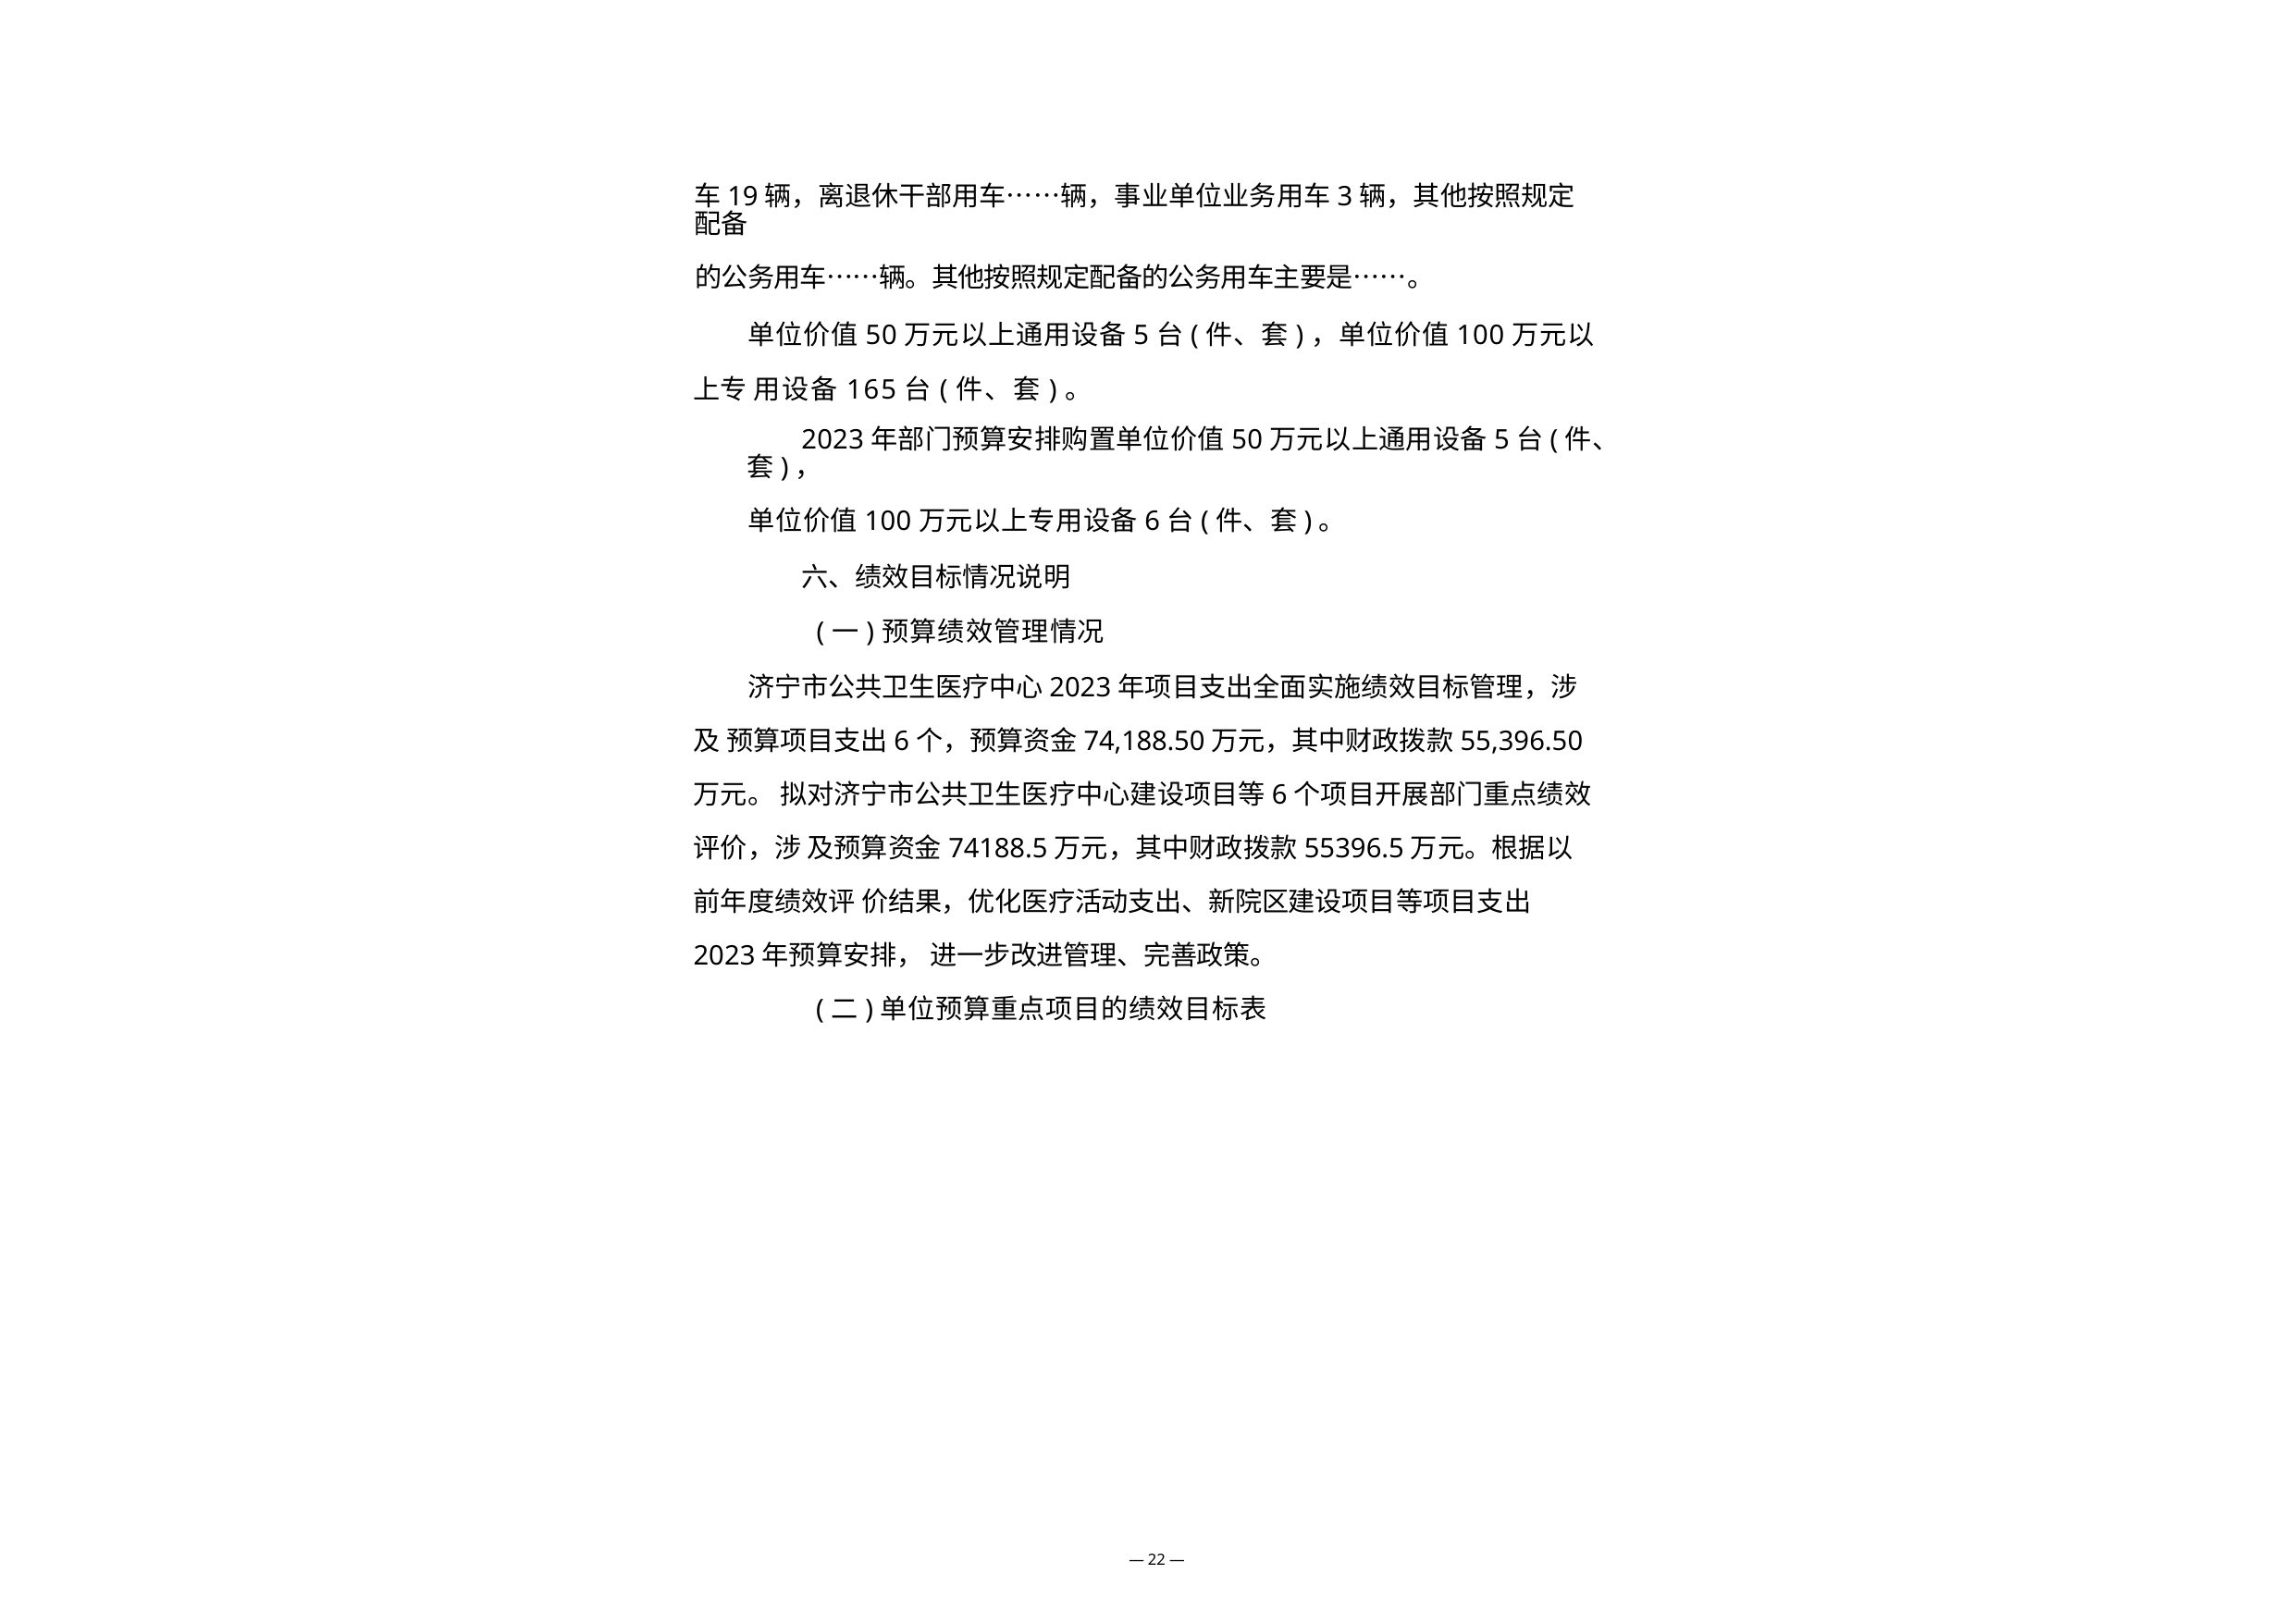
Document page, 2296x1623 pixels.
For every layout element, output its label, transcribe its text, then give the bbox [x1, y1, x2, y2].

text_box — 22 — [1127, 1550, 1189, 1570]
text_box 车19辆，离退休干部用车……辆，事业单位业务用车3辆，其他按照规定配备 的公务用车……辆。其他按照规定配备的公务用车主要是……。 单位价值50万元以上通用设备5台(件、套)，单位价值100万元以上专 用设备165台(件、套)。 2023年部门预算安排购置单位价值50万元以上通用设备5台(件、套)， 单位价值100万元以上专用设备6台(件、套)。 六、绩效目标情况说明 (一)预算绩效管理情况 济宁市公共卫生医疗中心2023年项目支出全面实施绩效目标管理，涉及 预算项目支出6个，预算资金74,188.50万元，其中财政拨款55,396.50万元。 拟对济宁市公共卫生医疗中心建设项目等6个项目开展部门重点绩效评价，涉 及预算资金74188.5万元，其中财政拨款55396.5万元。根据以前年度绩效评 价结果，优化医疗活动支出、新院区建设项目等项目支出2023年预算安排， 进一步改进管理、完善政策。 (二)单位预算重点项目的绩效目标表 [691, 181, 1598, 973]
